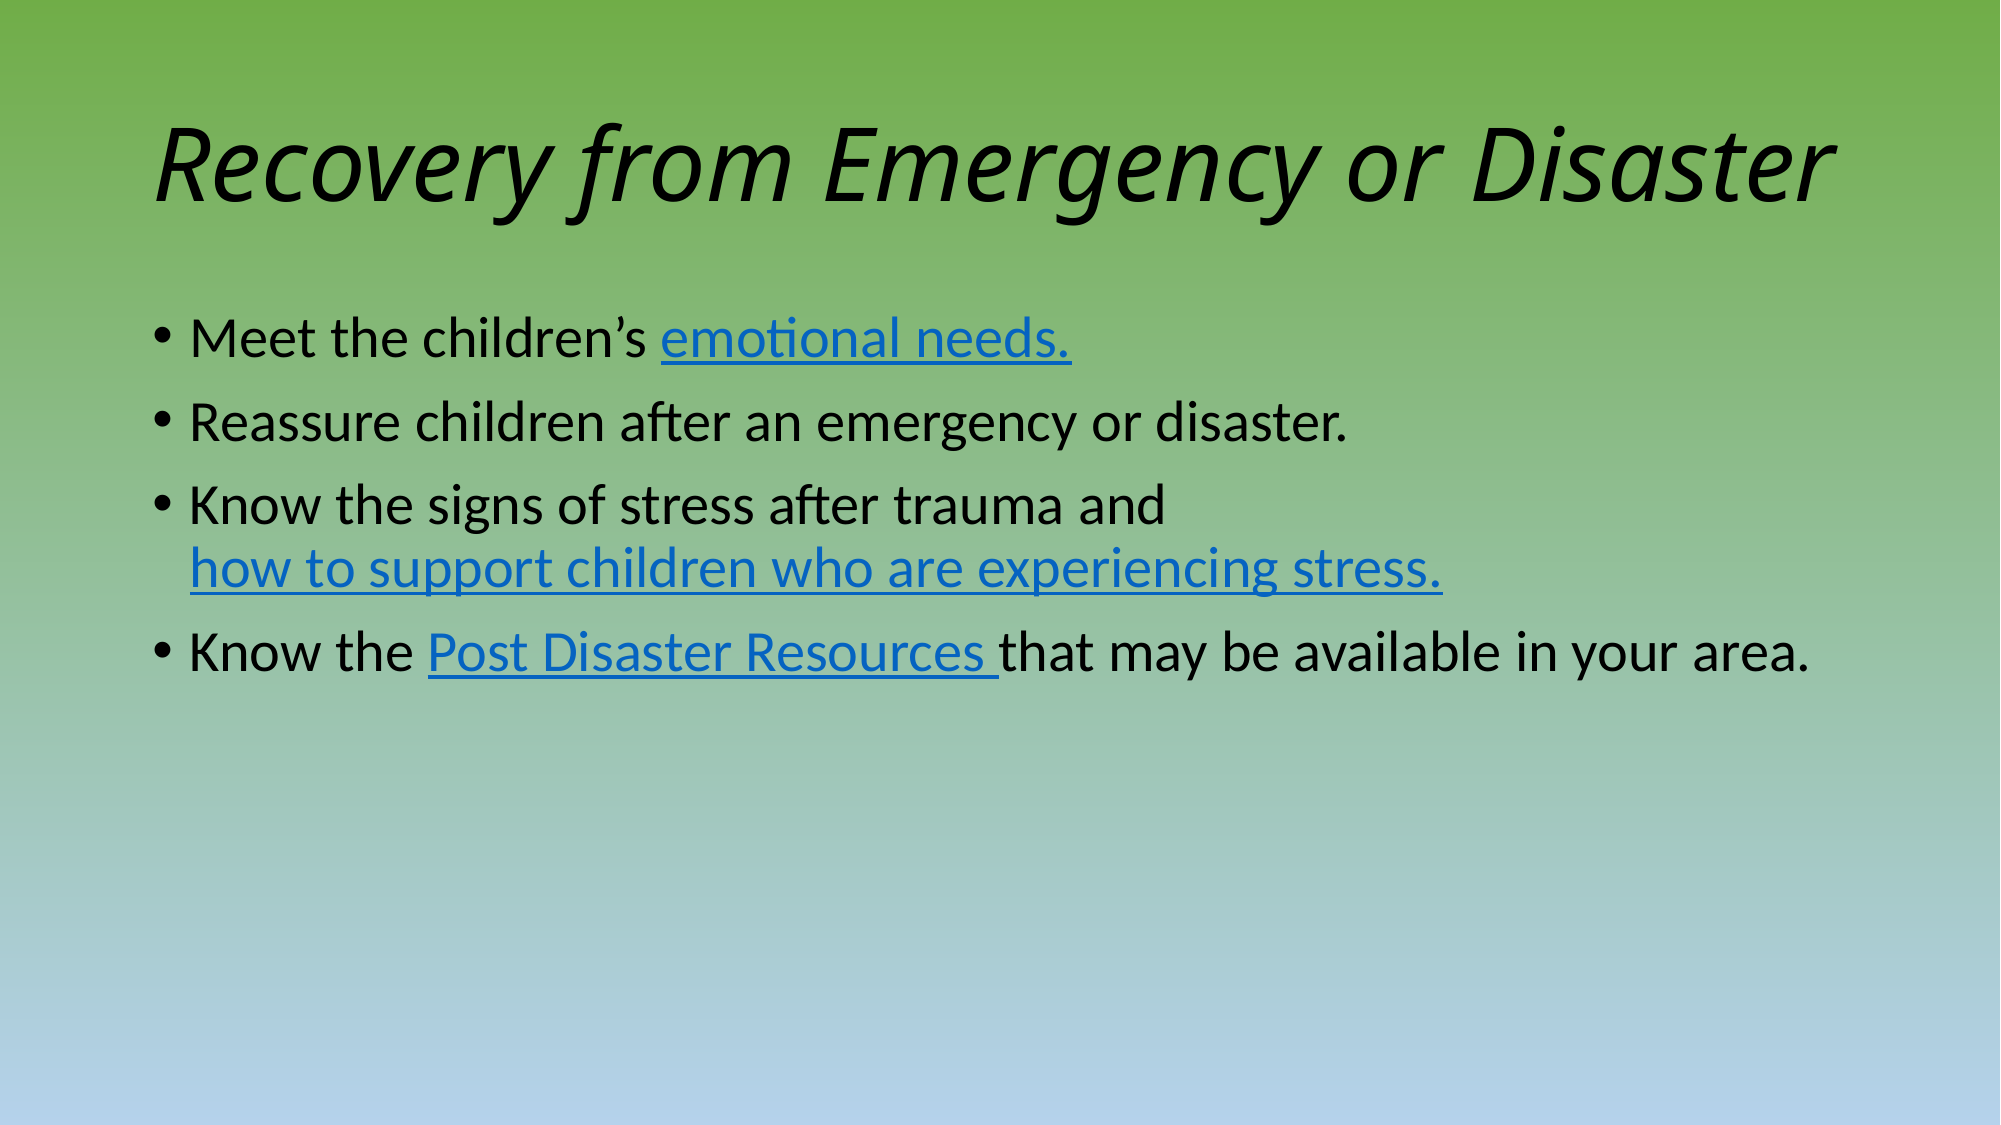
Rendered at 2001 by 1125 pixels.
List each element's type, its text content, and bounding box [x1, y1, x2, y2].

list Meet the children’s emotional needs. Reassure children after an emergency or disaster. Know the signs of stress after trauma and how to support children who are experiencing stress. Know the Post Disaster Resources that may be available in your area. [137, 299, 1863, 1014]
title Recovery from Emergency or Disaster [137, 59, 1863, 278]
